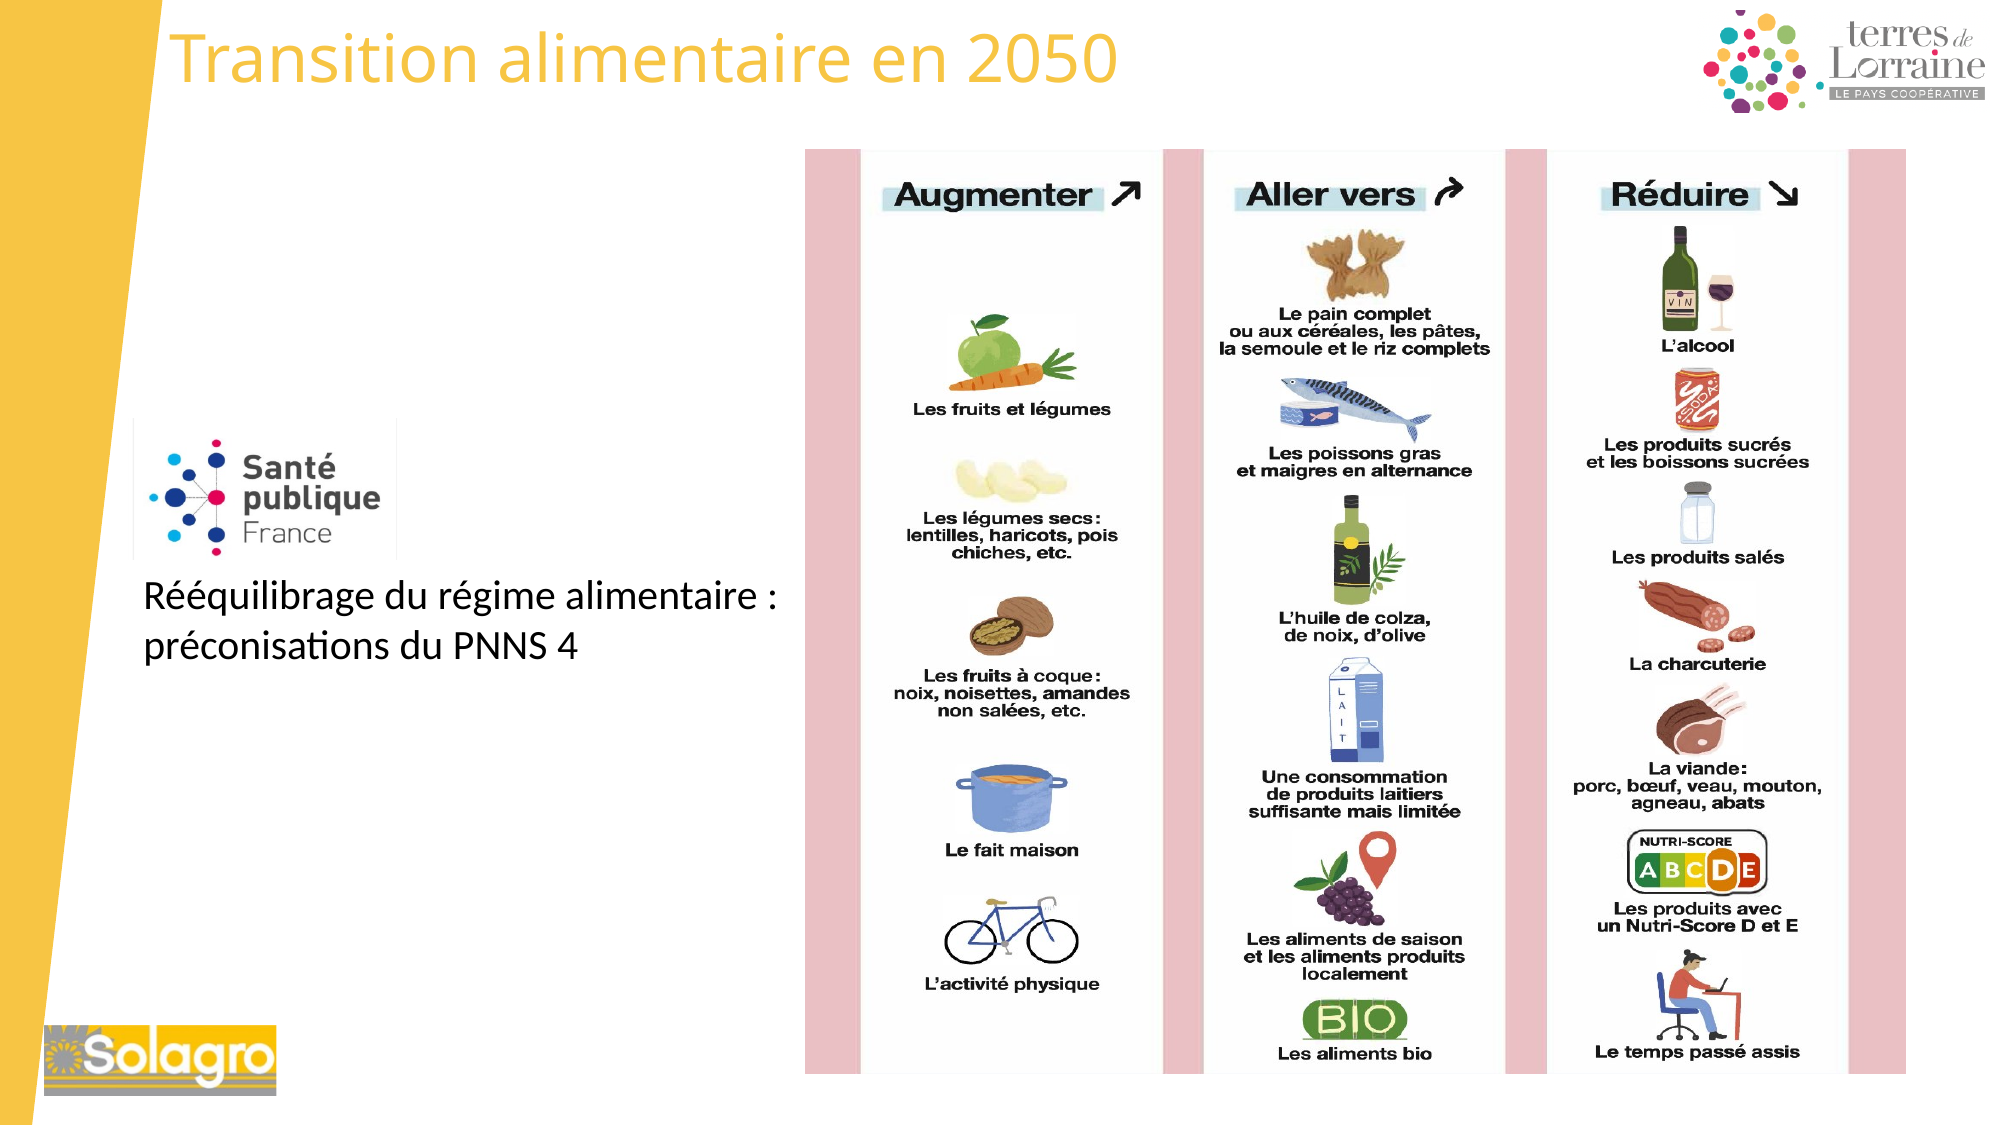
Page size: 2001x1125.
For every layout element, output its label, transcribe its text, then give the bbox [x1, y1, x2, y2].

text_box Transition alimentaire en 2050 [154, 11, 1697, 112]
picture [805, 149, 1906, 1074]
picture [128, 418, 404, 560]
picture [1697, 10, 1990, 113]
picture [44, 1025, 277, 1096]
text_box Rééquilibrage du régime alimentaire : préconisations du PNNS 4 [128, 560, 805, 676]
text_box [0, 0, 163, 1125]
